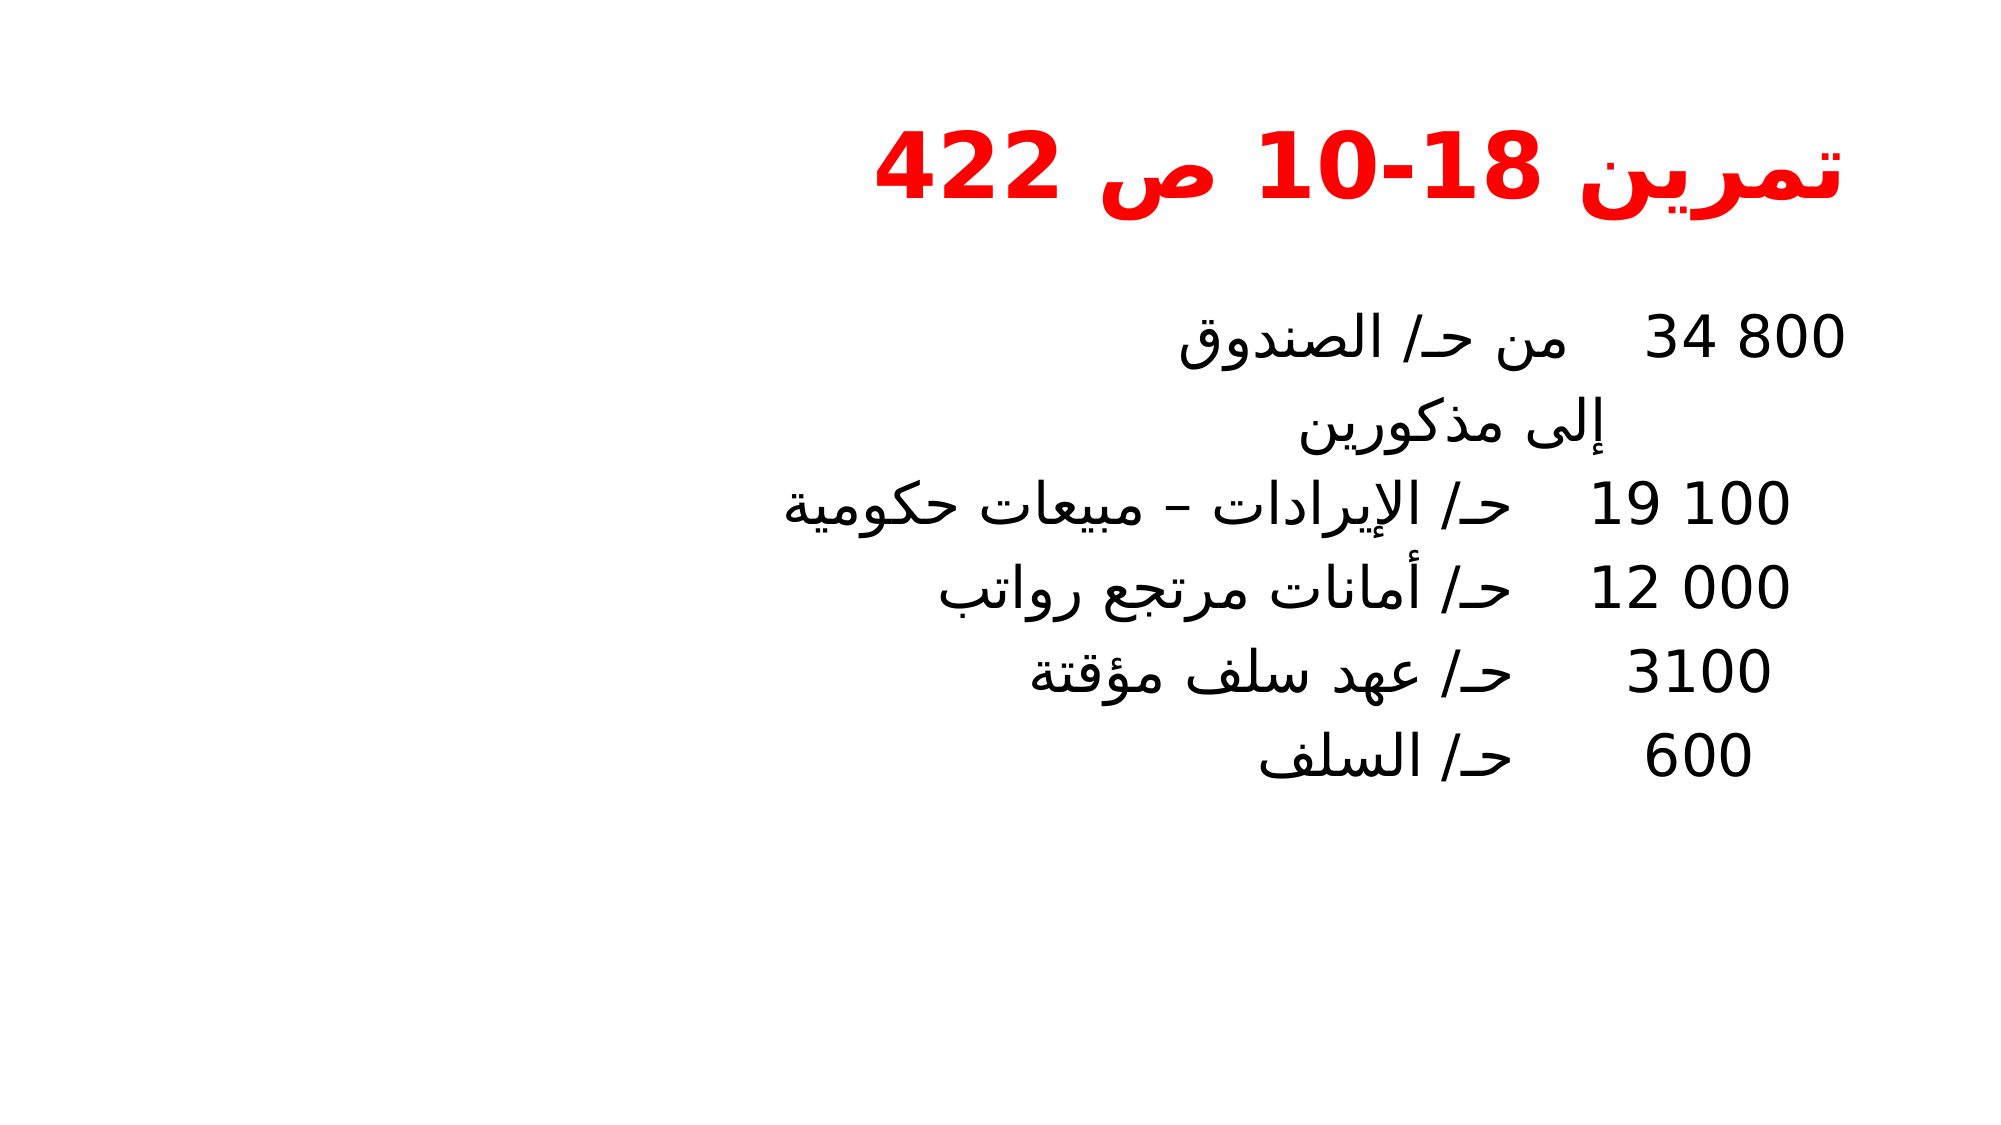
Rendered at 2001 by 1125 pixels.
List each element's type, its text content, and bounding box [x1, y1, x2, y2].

title تمرين 18-10 ص 422 [137, 59, 1863, 278]
list 800 34 من حـ/ الصندوق إلى مذكورين 100 19 حـ/ الإيرادات – مبيعات حكومية 000 12 حـ/ أمانات مرتجع رواتب 3100 حـ/ عهد سلف مؤقتة 600 حـ/ السلف [137, 299, 1863, 1014]
